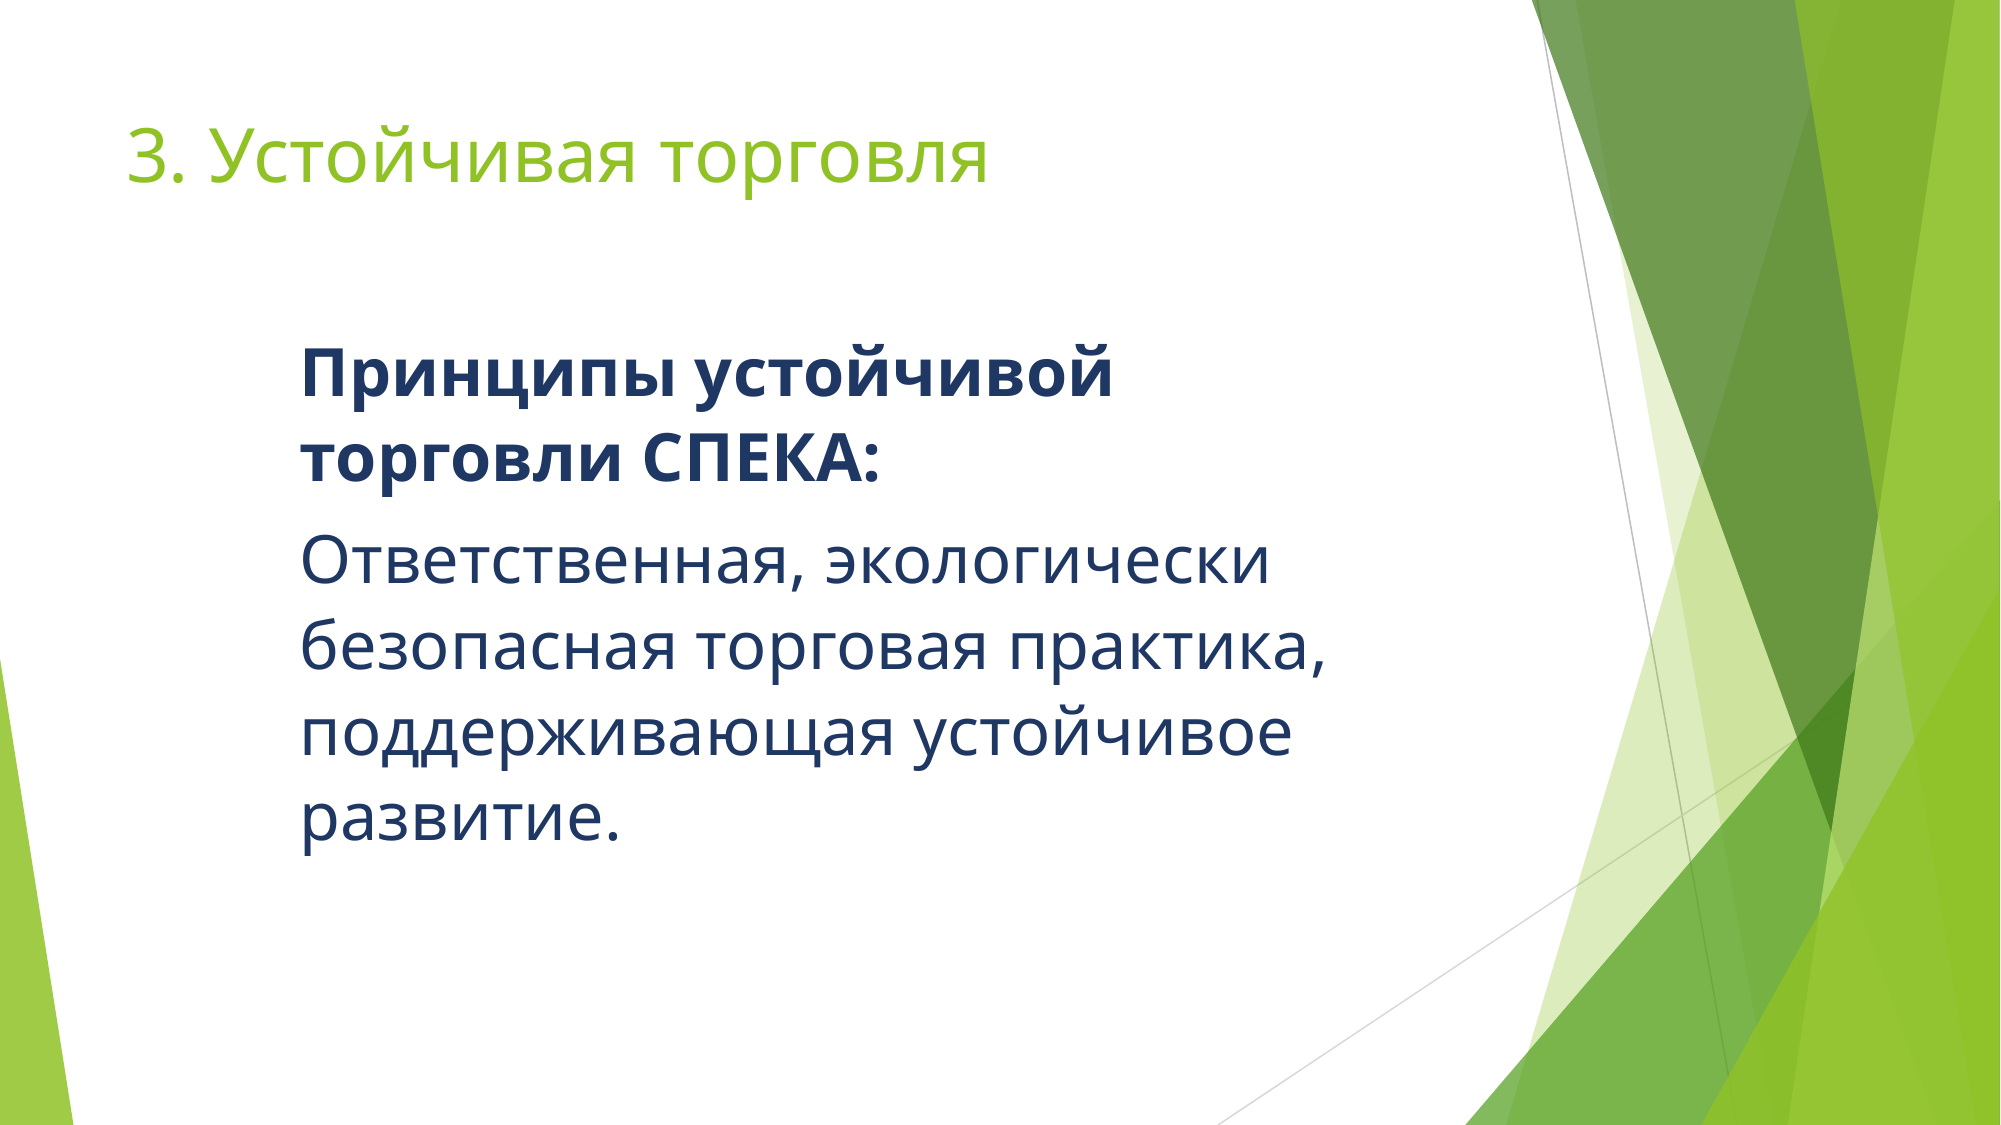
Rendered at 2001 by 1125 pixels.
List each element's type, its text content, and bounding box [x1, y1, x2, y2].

title 3. Устойчивая торговля [111, 99, 1522, 317]
text_box Принципы устойчивой торговли СПЕКА: Ответственная, экологически безопасная торговая практика, поддерживающая устойчивое развитие. [237, 316, 1395, 862]
